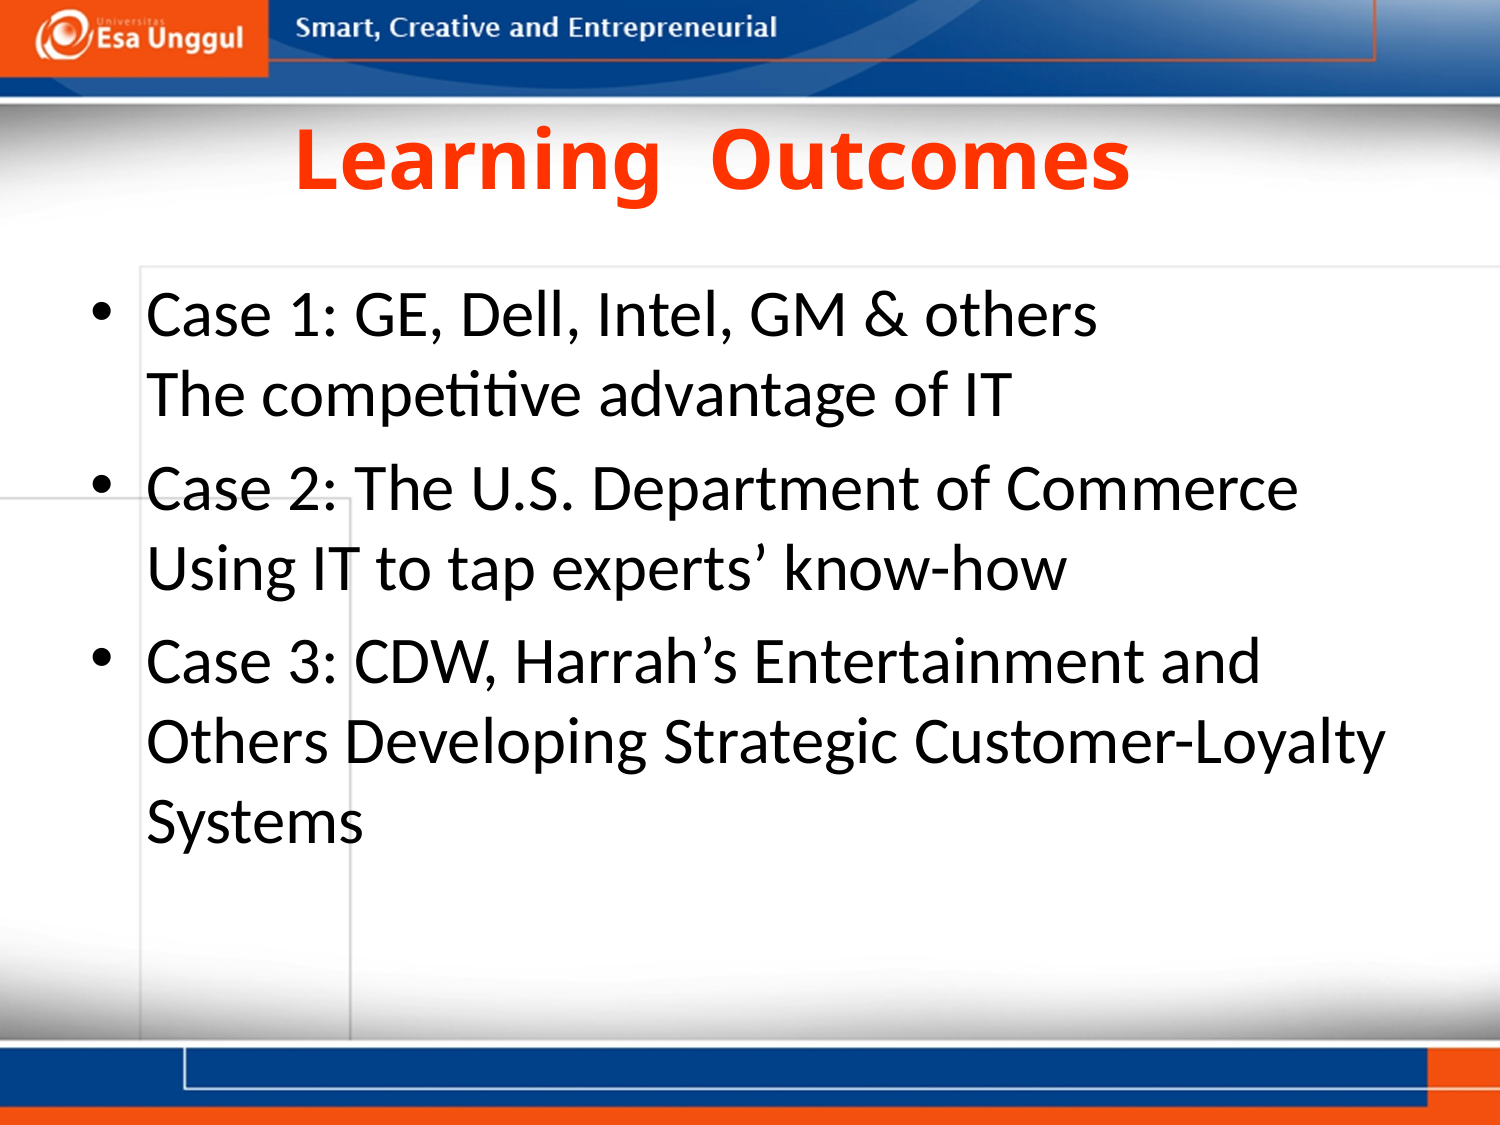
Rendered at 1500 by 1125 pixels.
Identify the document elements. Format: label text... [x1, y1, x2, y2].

list Case 1: GE, Dell, Intel, GM & others The competitive advantage of IT Case 2: The U.S. Department of Commerce Using IT to tap experts’ know-how Case 3: CDW, Harrah’s Entertainment and Others Developing Strategic Customer-Loyalty Systems [75, 262, 1425, 1005]
picture [0, 0, 1500, 1125]
title Learning Outcomes [37, 62, 1388, 250]
